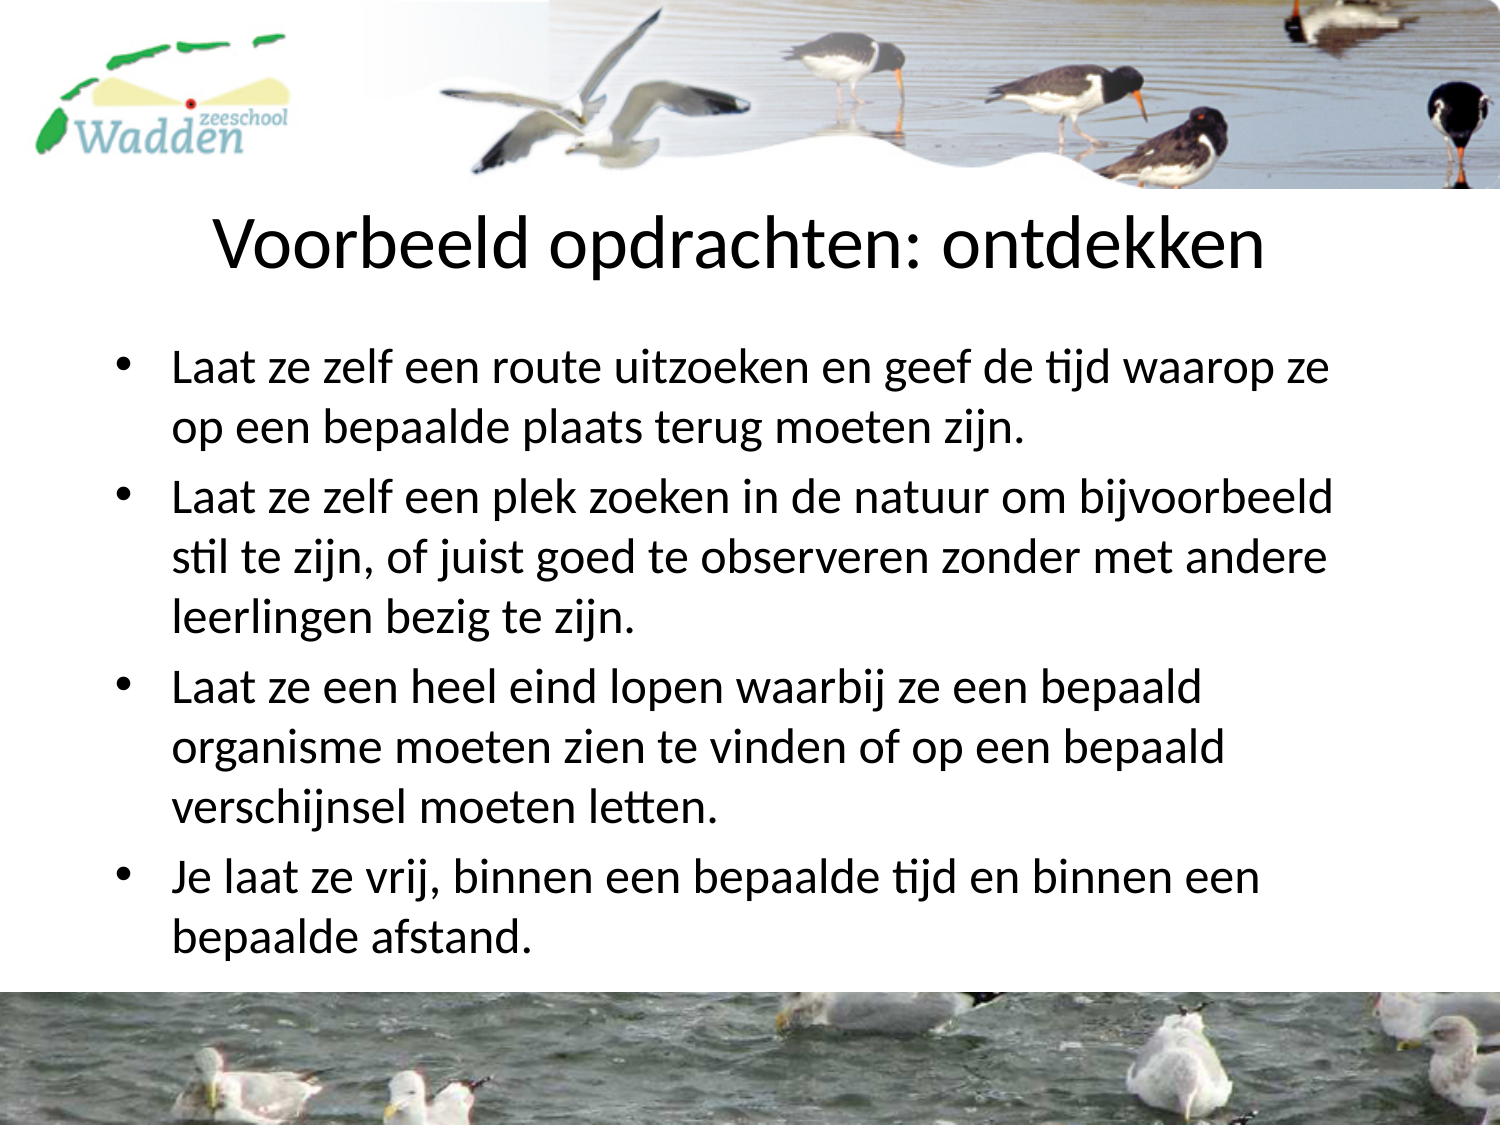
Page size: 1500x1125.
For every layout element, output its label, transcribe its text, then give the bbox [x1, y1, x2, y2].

text_box Laat ze zelf een route uitzoeken en geef de tijd waarop ze op een bepaalde plaats terug moeten zijn. Laat ze zelf een plek zoeken in de natuur om bijvoorbeeld stil te zijn, of juist goed te observeren zonder met andere leerlingen bezig te zijn. Laat ze een heel eind lopen waarbij ze een bepaald organisme moeten zien te vinden of op een bepaald verschijnsel moeten letten. Je laat ze vrij, binnen een bepaalde tijd en binnen een bepaalde afstand. [100, 326, 1376, 988]
picture [0, 0, 1500, 189]
picture [0, 992, 1500, 1125]
text_box Voorbeeld opdrachten: ontdekken [64, 197, 1415, 292]
